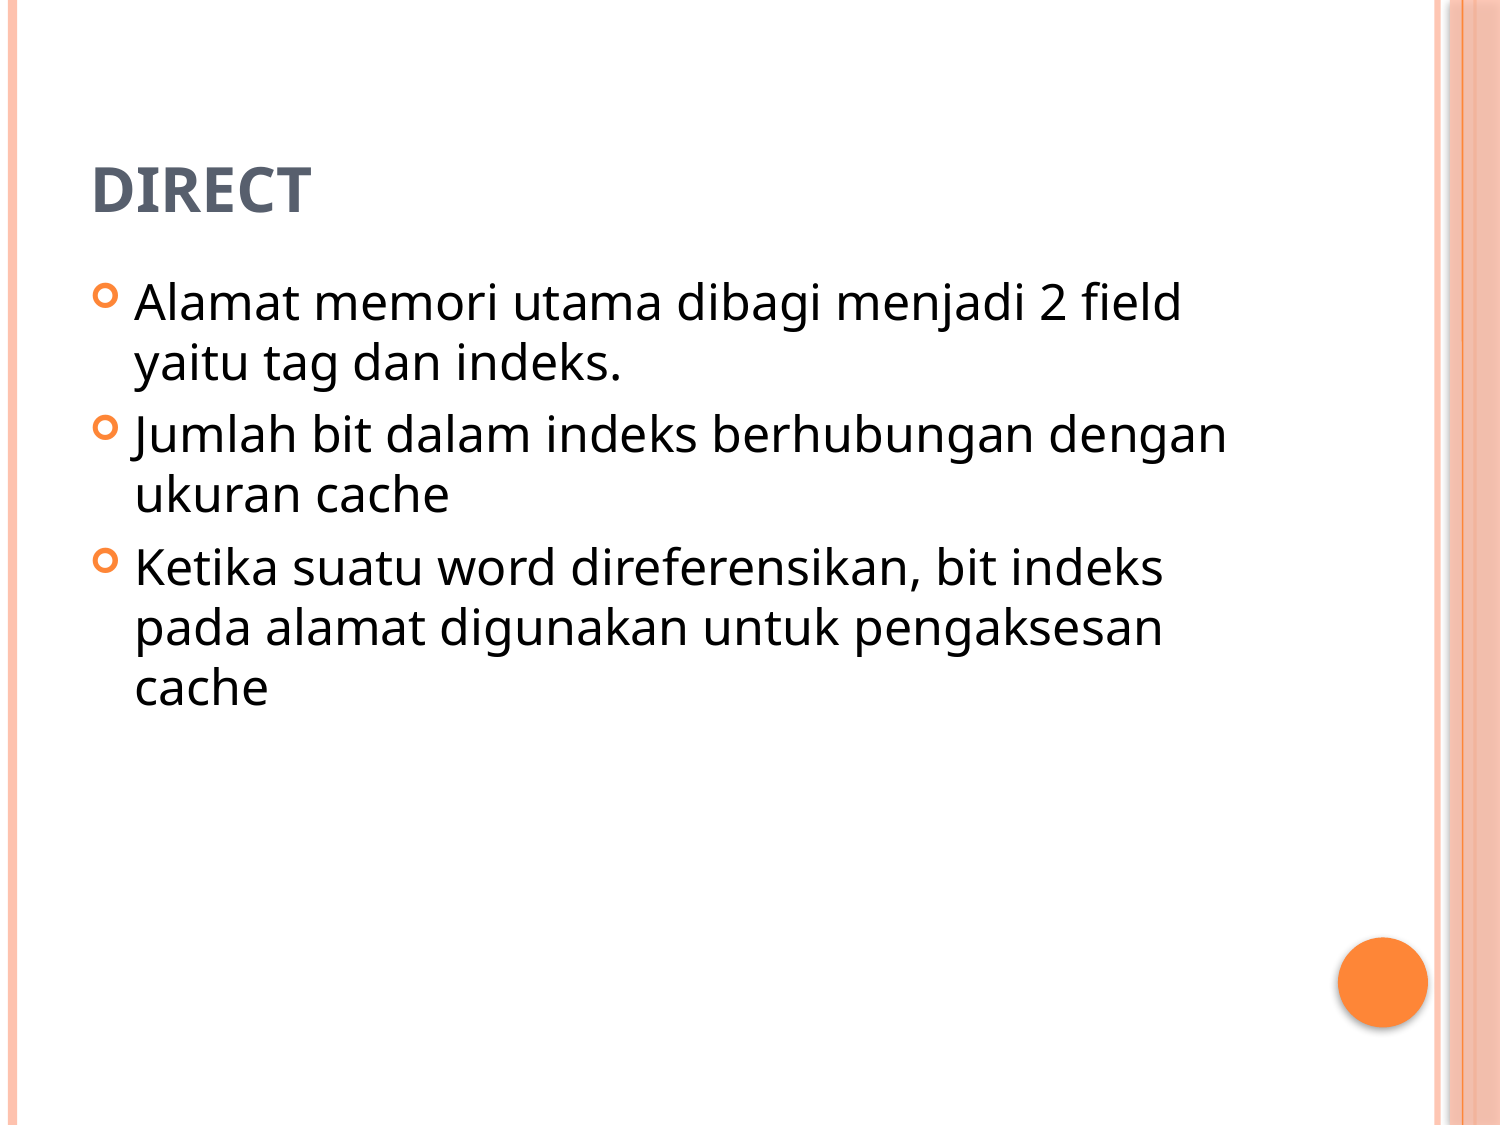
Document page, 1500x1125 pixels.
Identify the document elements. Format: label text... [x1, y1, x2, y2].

title Direct [75, 45, 1300, 233]
list Alamat memori utama dibagi menjadi 2 field yaitu tag dan indeks. Jumlah bit dalam indeks berhubungan dengan ukuran cache Ketika suatu word direferensikan, bit indeks pada alamat digunakan untuk pengaksesan cache [75, 262, 1300, 1062]
